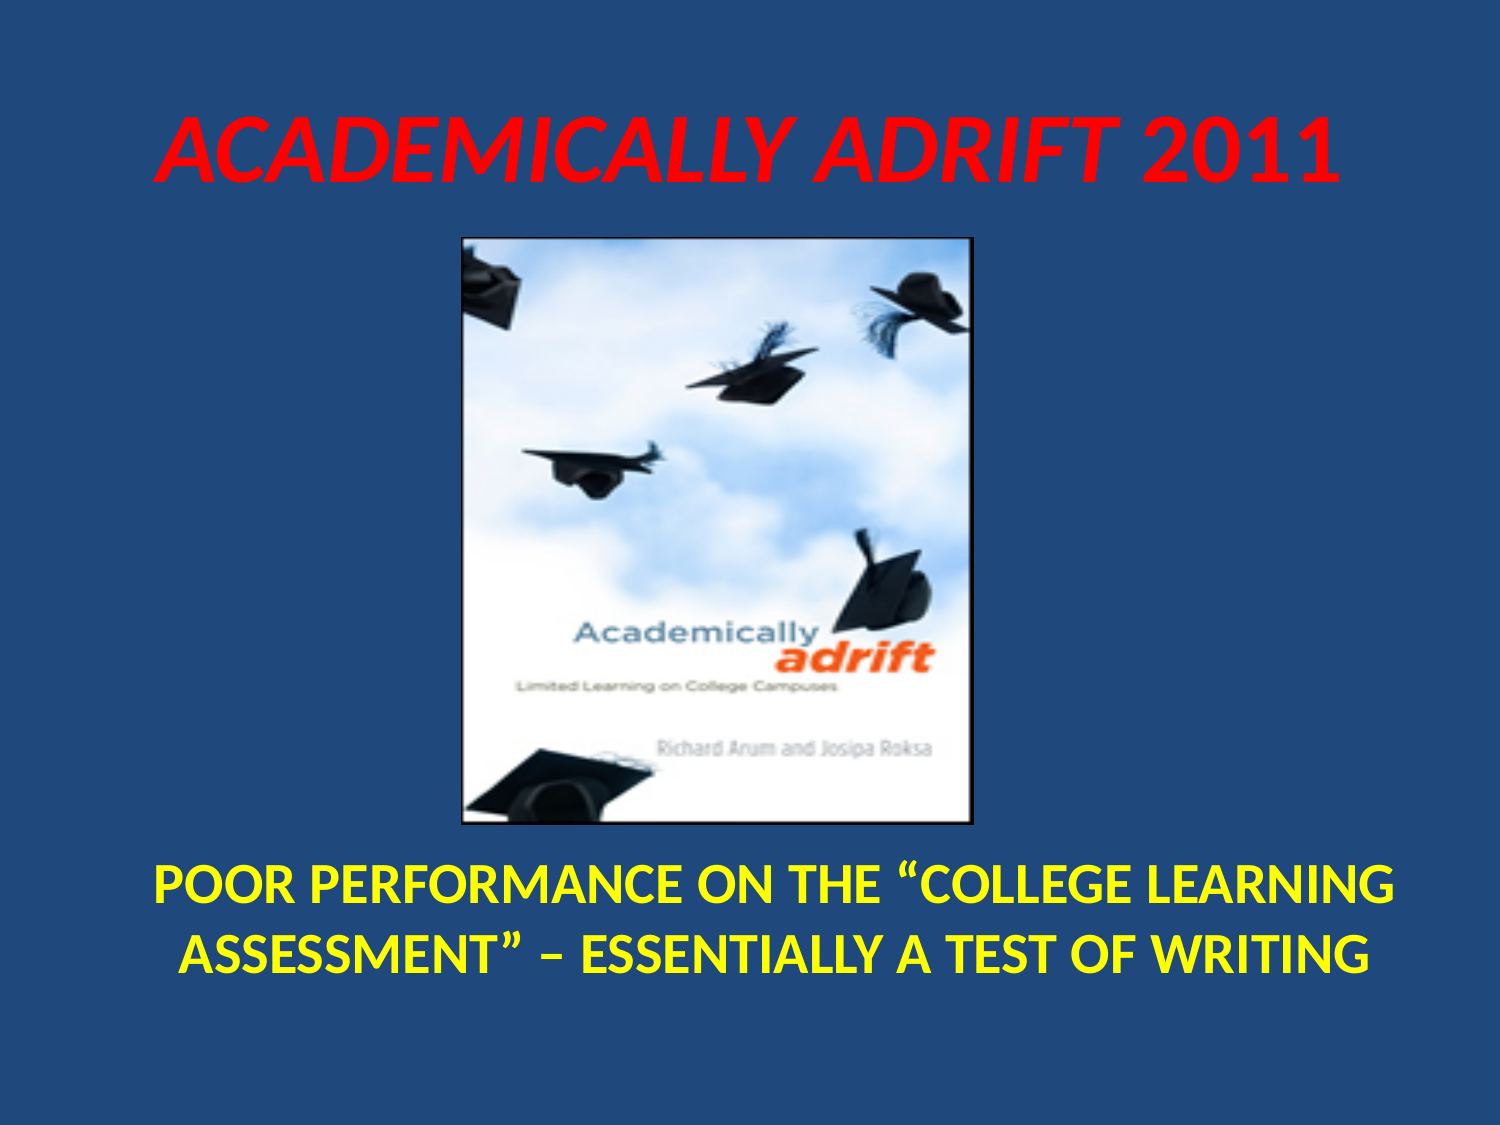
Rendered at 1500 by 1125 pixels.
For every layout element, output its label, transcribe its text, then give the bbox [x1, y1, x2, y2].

picture [460, 237, 974, 826]
text_box ACADEMICALLY ADRIFT 2011 [0, 75, 1500, 210]
text_box POOR PERFORMANCE ON THE “COLLEGE LEARNING ASSESSMENT” – ESSENTIALLY A TEST OF WRITING [112, 837, 1438, 993]
